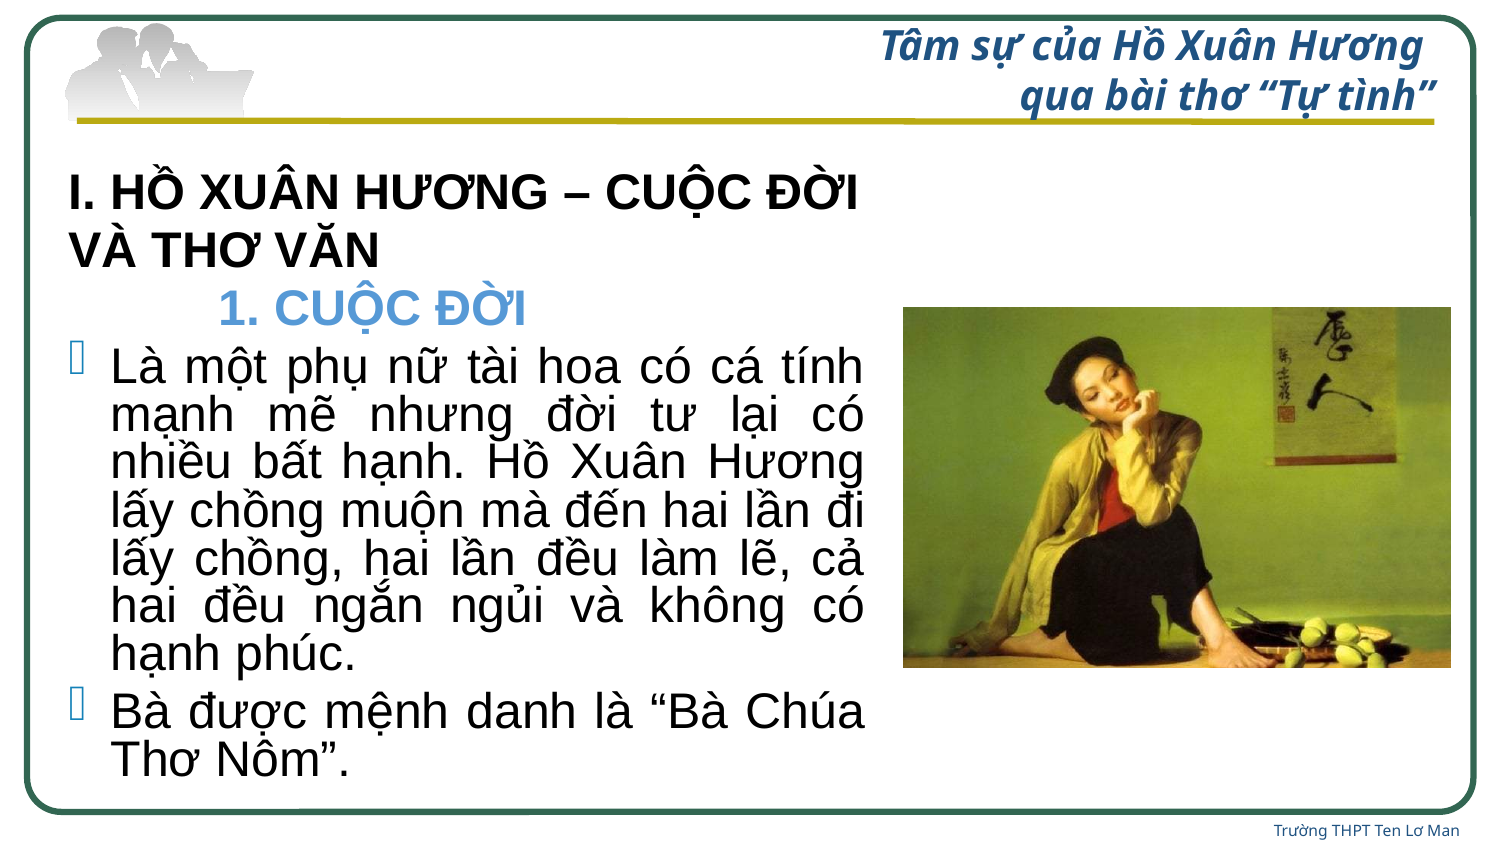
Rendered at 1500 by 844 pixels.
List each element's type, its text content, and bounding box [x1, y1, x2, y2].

footer Trường THPT Ten Lơ Man [999, 813, 1475, 844]
title Tâm sự của Hồ Xuân Hương qua bài thơ “Tự tình” [75, 33, 1450, 104]
list I. HỒ XUÂN HƯƠNG – CUỘC ĐỜI VÀ THƠ VĂN 1. CUỘC ĐỜI Là một phụ nữ tài hoa có cá tính mạnh mẽ nhưng đời tư lại có nhiều bất hạnh. Hồ Xuân Hương lấy chồng muộn mà đến hai lần đi lấy chồng, hai lần đều làm lẽ, cả hai đều ngắn ngủi và không có hạnh phúc. Bà được mệnh danh là “Bà Chúa Thơ Nôm”. [53, 163, 881, 754]
picture [903, 307, 1451, 668]
